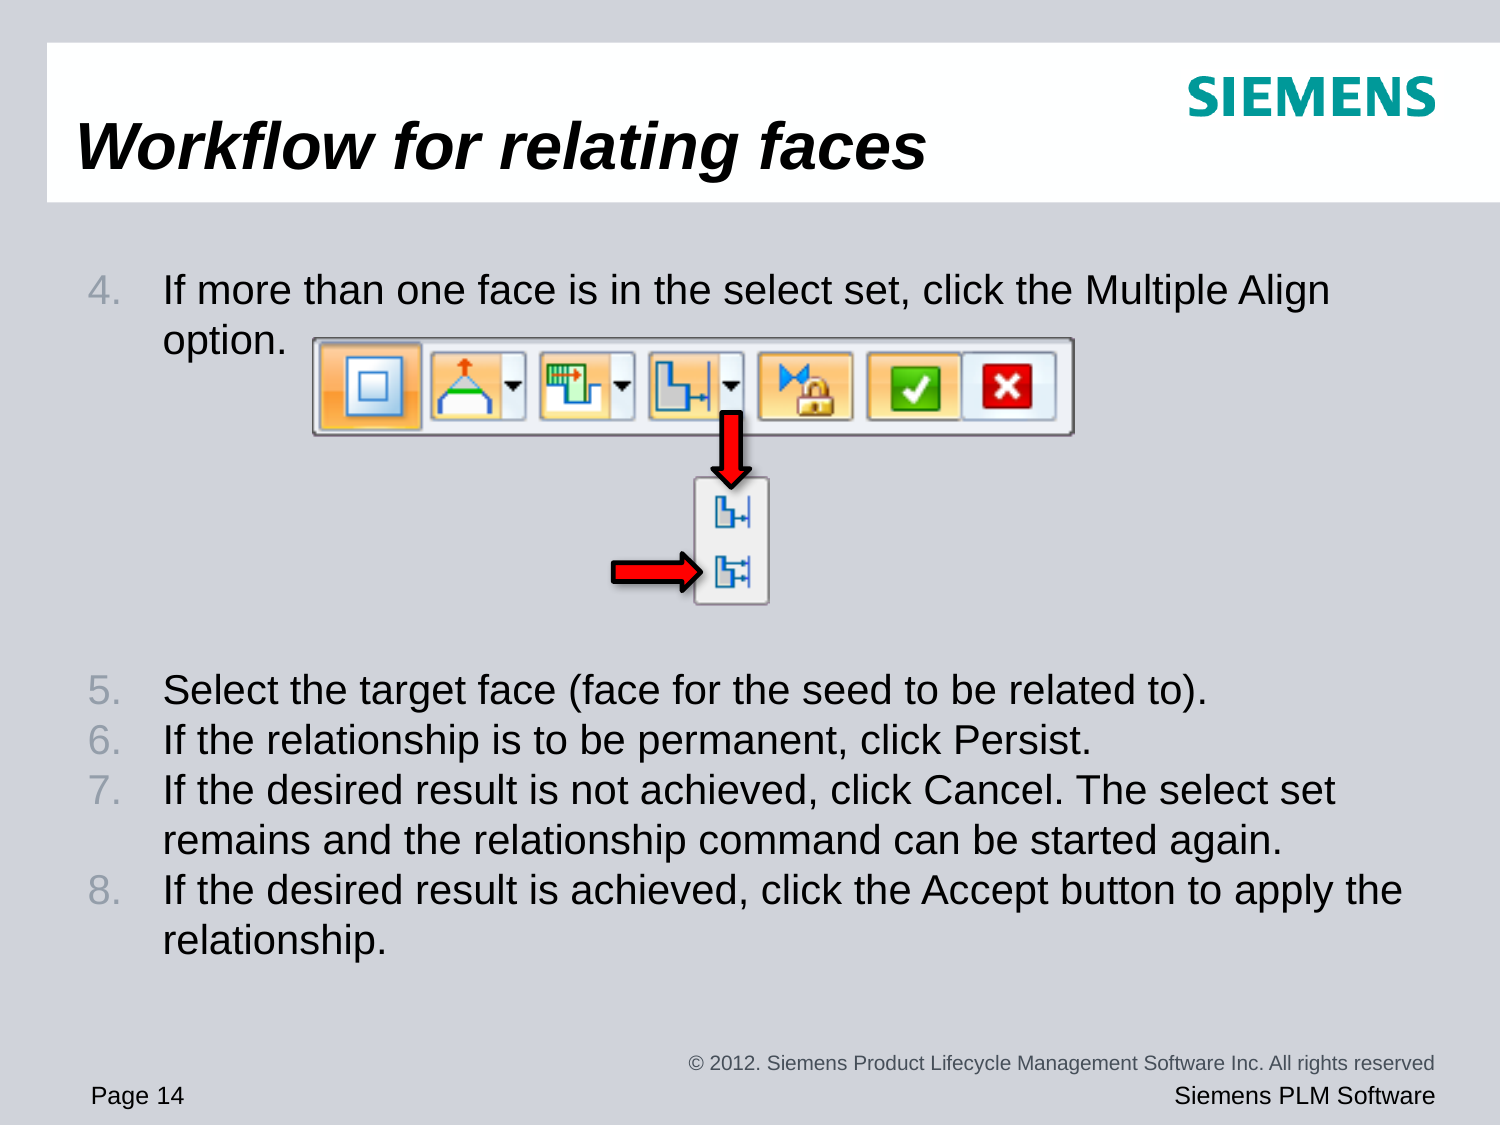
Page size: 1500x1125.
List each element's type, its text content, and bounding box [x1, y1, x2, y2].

list If more than one face is in the select set, click the Multiple Align option. Select the target face (face for the seed to be related to). If the relationship is to be permanent, click Persist. If the desired result is not achieved, click Cancel. The select set remains and the relationship command can be started again. If the desired result is achieved, click the Accept button to apply the relationship. [87, 262, 1438, 976]
picture [1181, 69, 1444, 123]
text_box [312, 337, 1076, 627]
title Workflow for relating faces [74, 49, 1095, 183]
